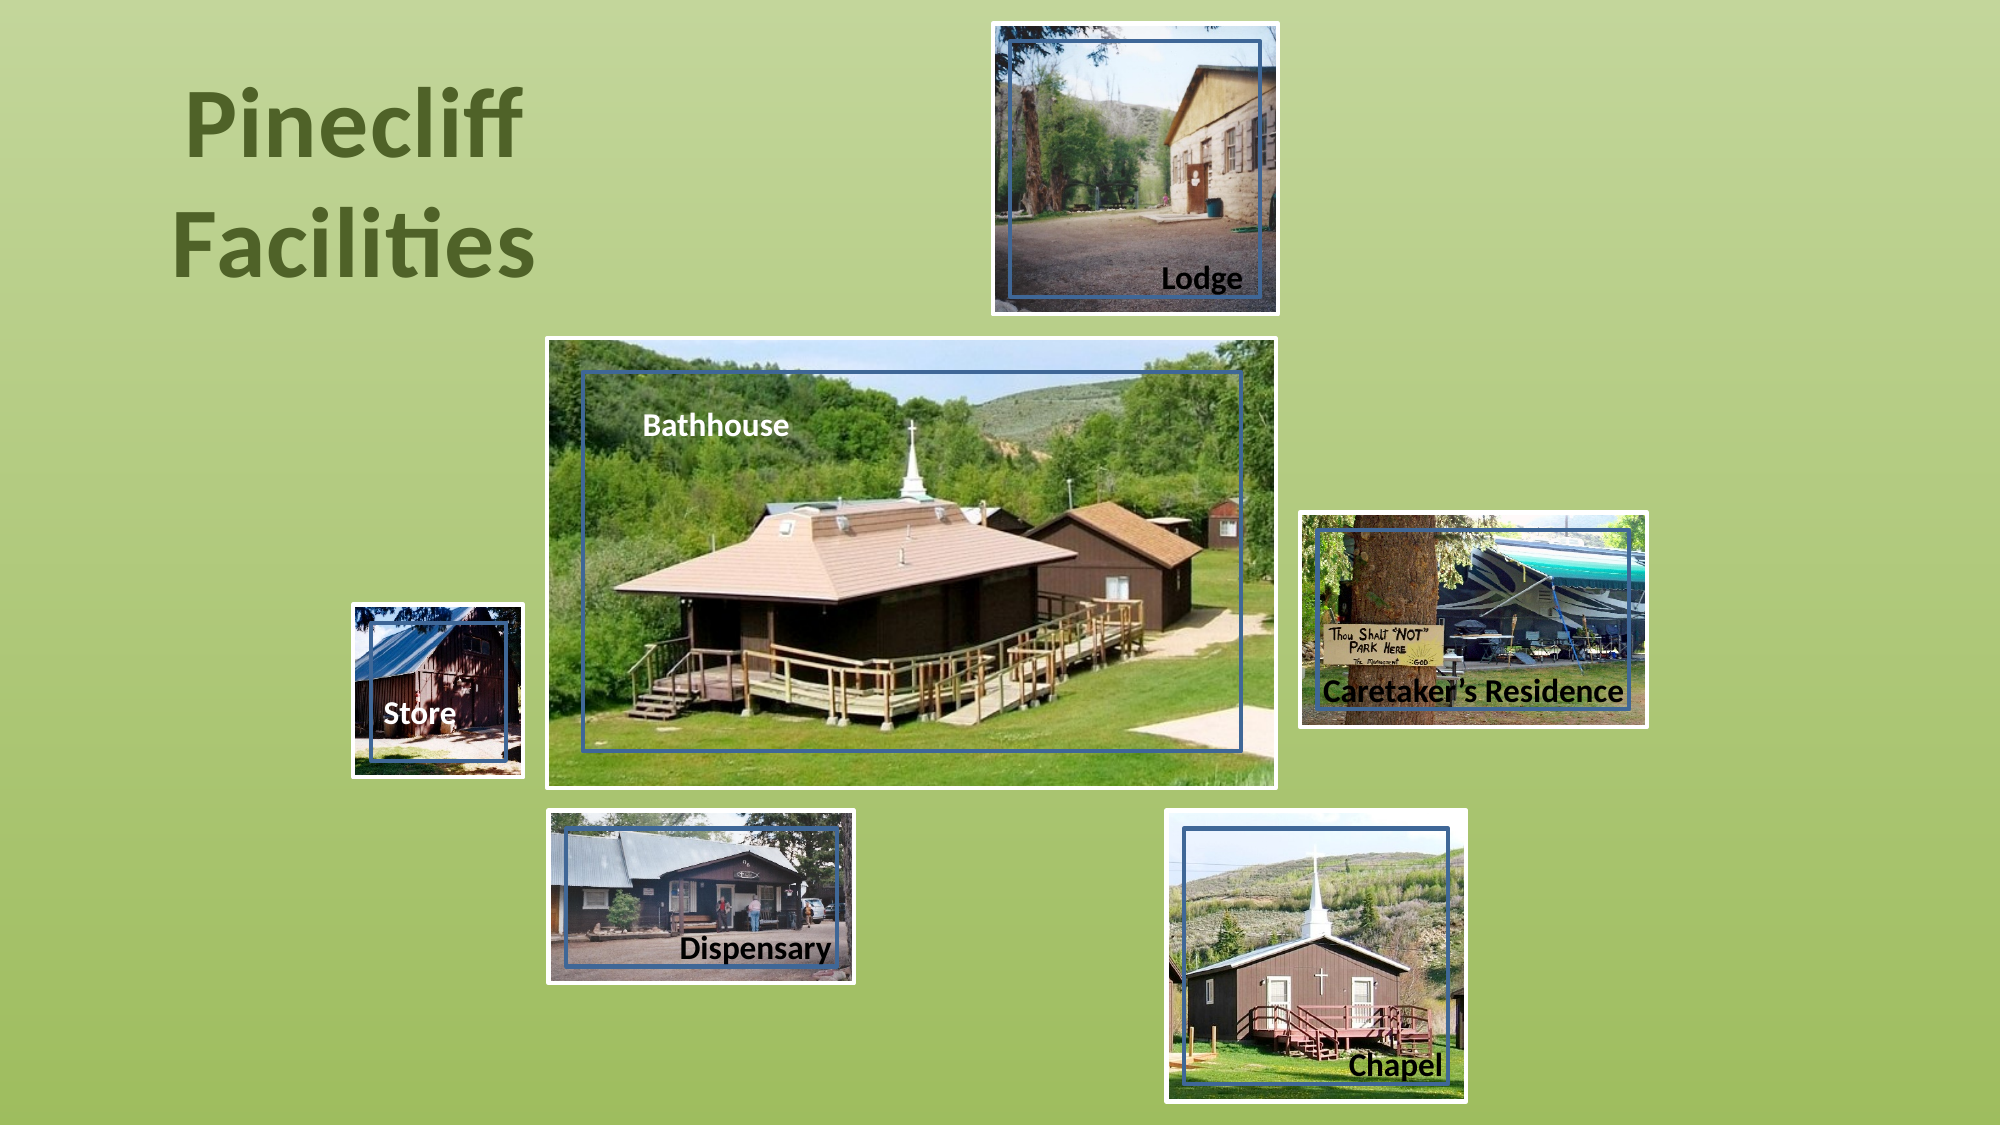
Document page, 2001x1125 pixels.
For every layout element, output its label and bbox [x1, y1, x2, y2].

text_box [95, 23, 1905, 1102]
